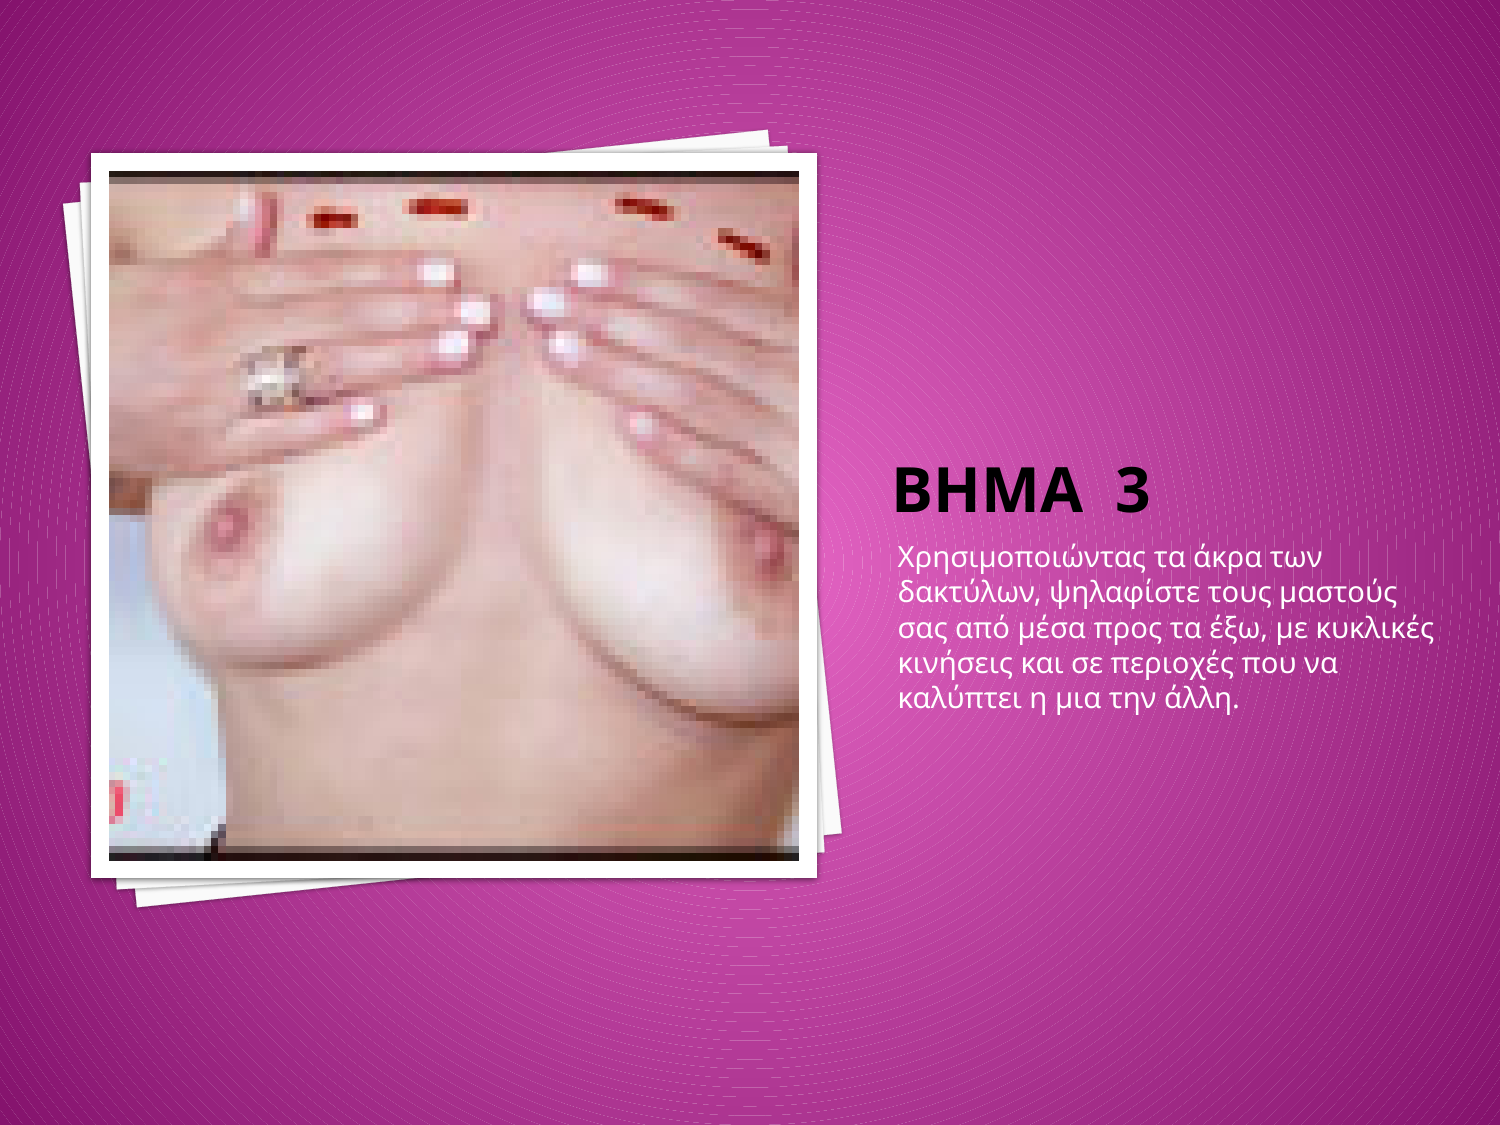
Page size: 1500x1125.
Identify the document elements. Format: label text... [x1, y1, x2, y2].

list Χρησιμοποιώντας τα άκρα των δακτύλων, ψηλαφίστε τους μαστούς σας από μέσα προς τα έξω, με κυκλικές κινήσεις και σε περιοχές που να καλύπτει η μια την άλλη. [884, 538, 1447, 854]
title Βημα 3 [884, 187, 1447, 525]
picture [108, 170, 800, 862]
